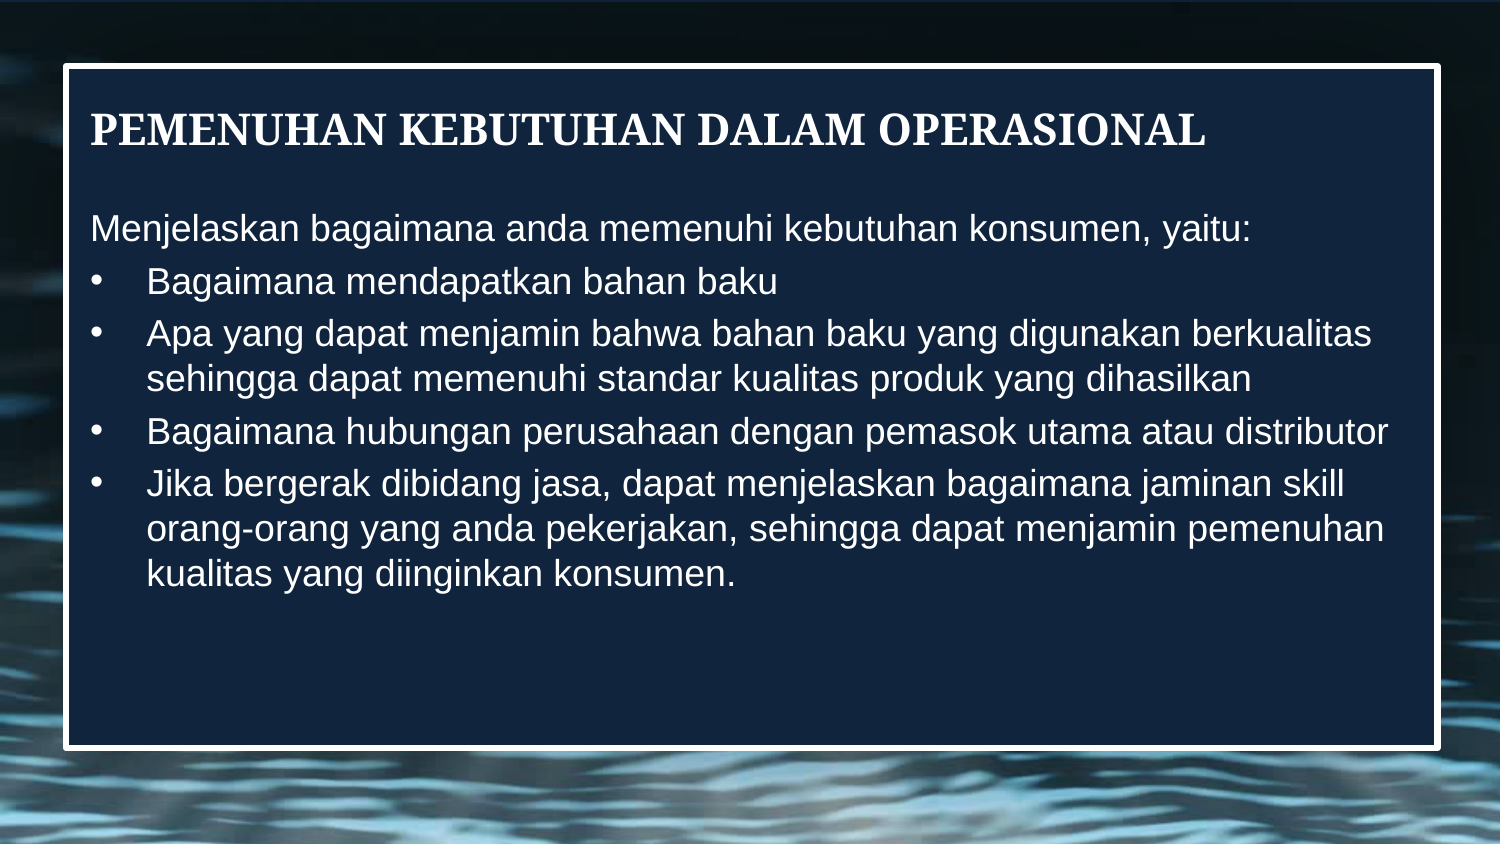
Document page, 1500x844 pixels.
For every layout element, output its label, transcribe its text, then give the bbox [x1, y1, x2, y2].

picture [0, 2, 1500, 844]
list Menjelaskan bagaimana anda memenuhi kebutuhan konsumen, yaitu: Bagaimana mendapatkan bahan baku Apa yang dapat menjamin bahwa bahan baku yang digunakan berkualitas sehingga dapat memenuhi standar kualitas produk yang dihasilkan Bagaimana hubungan perusahaan dengan pemasok utama atau distributor Jika bergerak dibidang jasa, dapat menjelaskan bagaimana jaminan skill orang-orang yang anda pekerjakan, sehingga dapat menjamin pemenuhan kualitas yang diinginkan konsumen. [75, 196, 1425, 731]
title PEMENUHAN KEBUTUHAN DALAM OPERASIONAL [75, 76, 1425, 181]
